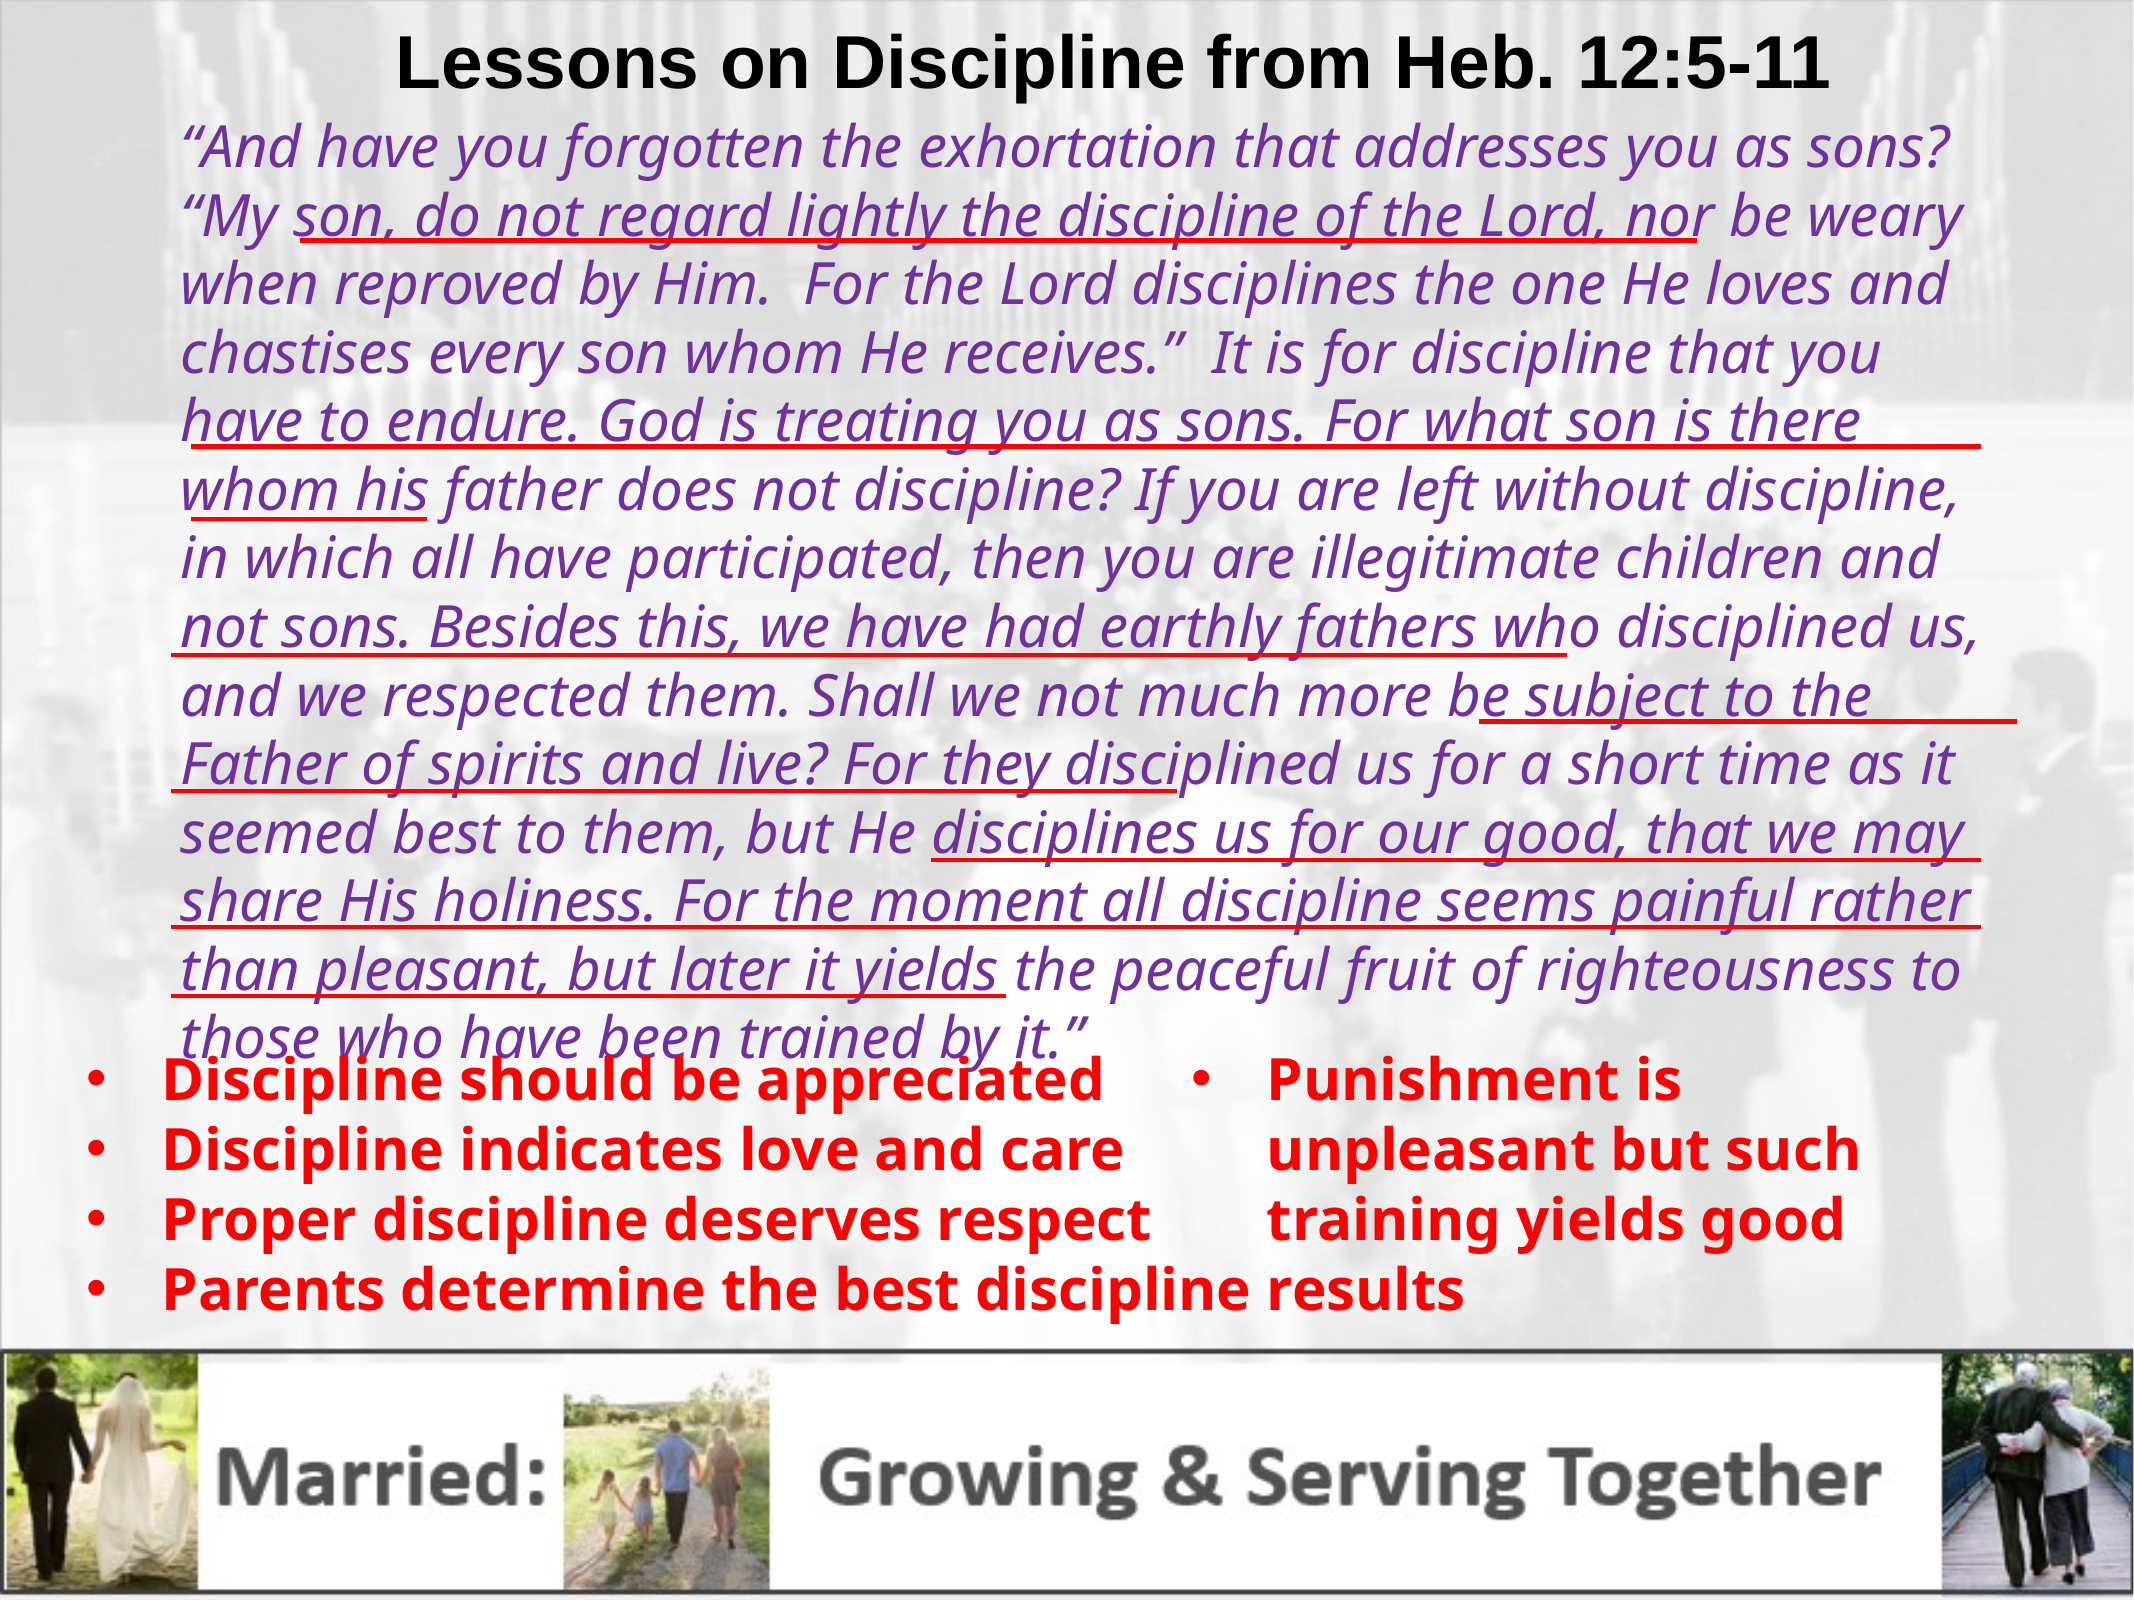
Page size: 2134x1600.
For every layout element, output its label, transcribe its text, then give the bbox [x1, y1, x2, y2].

text_box Lessons on Discipline from Heb. 12:5-11 [380, 6, 1848, 105]
text_box Punishment is unpleasant but such training yields good results [1177, 1034, 2036, 1330]
text_box Discipline should be appreciated Discipline indicates love and care Proper discipline deserves respect Parents determine the best discipline [71, 1034, 1177, 1330]
text_box “And have you forgotten the exhortation that addresses you as sons? “My son, do not regard lightly the discipline of the Lord, nor be weary when reproved by Him. For the Lord disciplines the one He loves and chastises every son whom He receives.” It is for discipline that you have to endure. God is treating you as sons. For what son is there whom his father does not discipline? If you are left without discipline, in which all have participated, then you are illegitimate children and not sons. Besides this, we have had earthly fathers who disciplined us, and we respected them. Shall we not much more be subject to the Father of spirits and live? For they disciplined us for a short time as it seemed best to them, but He disciplines us for our good, that we may share His holiness. For the moment all discipline seems painful rather than pleasant, but later it yields the peaceful fruit of righteousness to those who have been trained by it.” [91, 105, 2018, 1034]
picture [0, 0, 2134, 1600]
